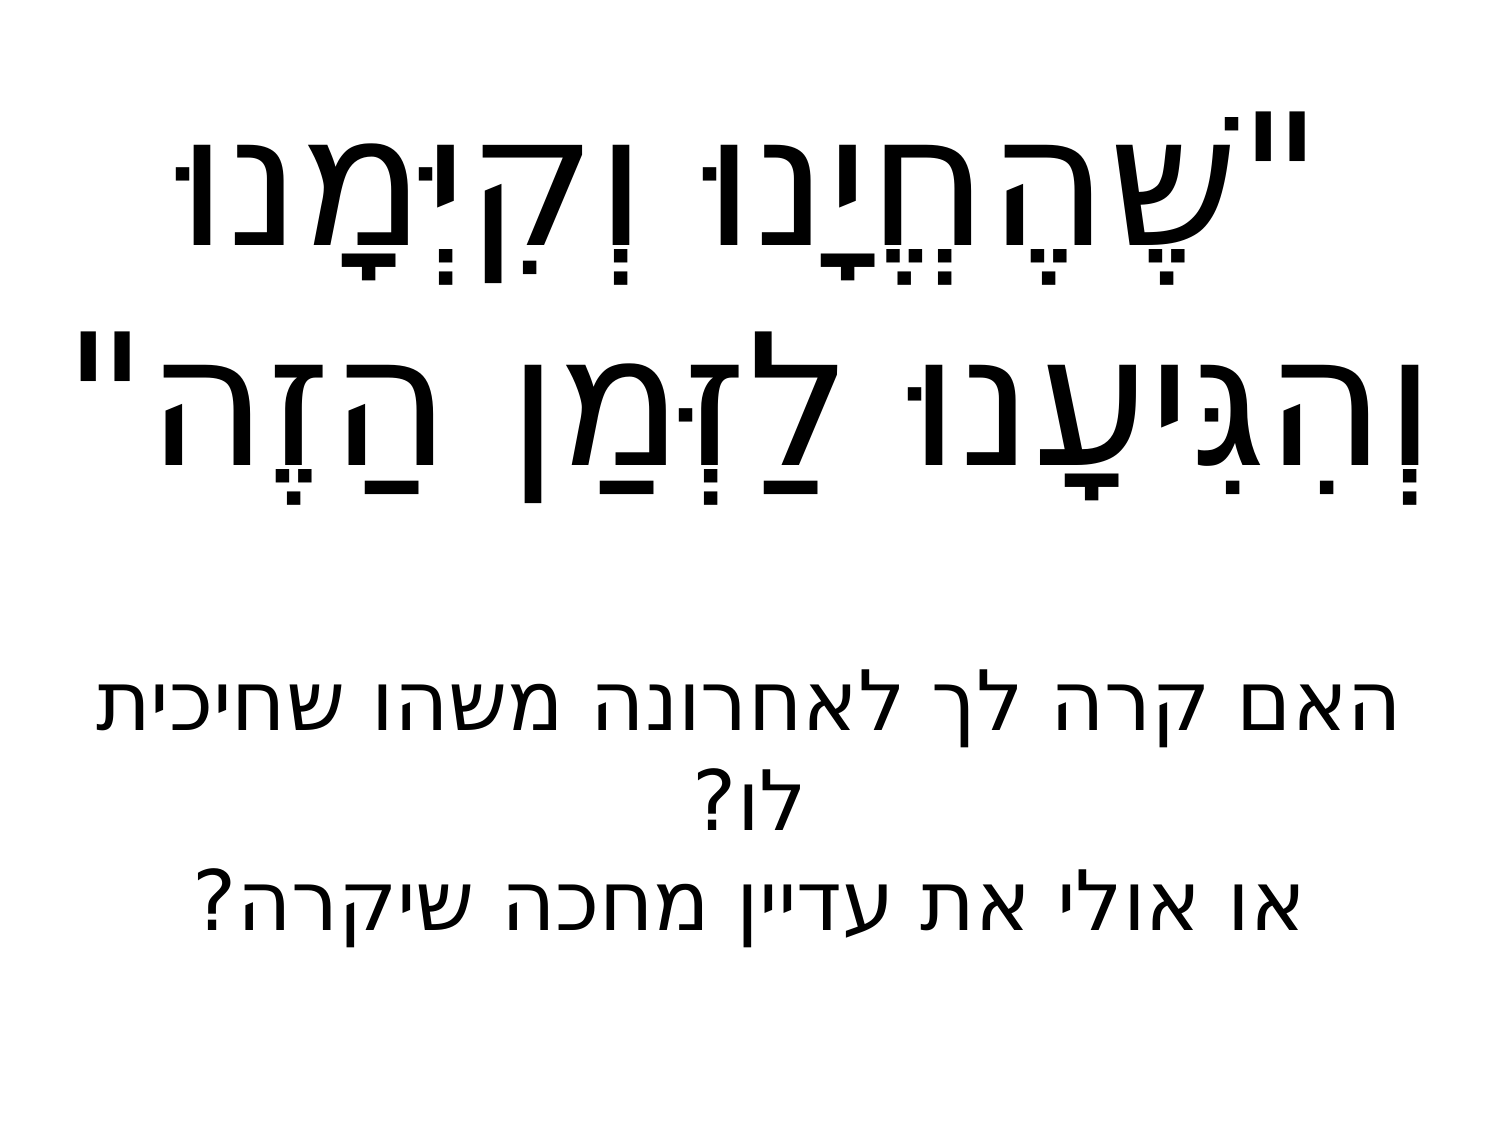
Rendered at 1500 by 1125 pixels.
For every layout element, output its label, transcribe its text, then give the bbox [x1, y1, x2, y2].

text_box "שֶׁהֶחֱיָנוּ וְקִיְּמָנוּ וְהִגִּיעָנוּ לַזְּמַן הַזֶה" האם קרה לך לאחרונה משהו שחיכית לו? או אולי את עדיין מחכה שיקרה? [35, 54, 1465, 591]
